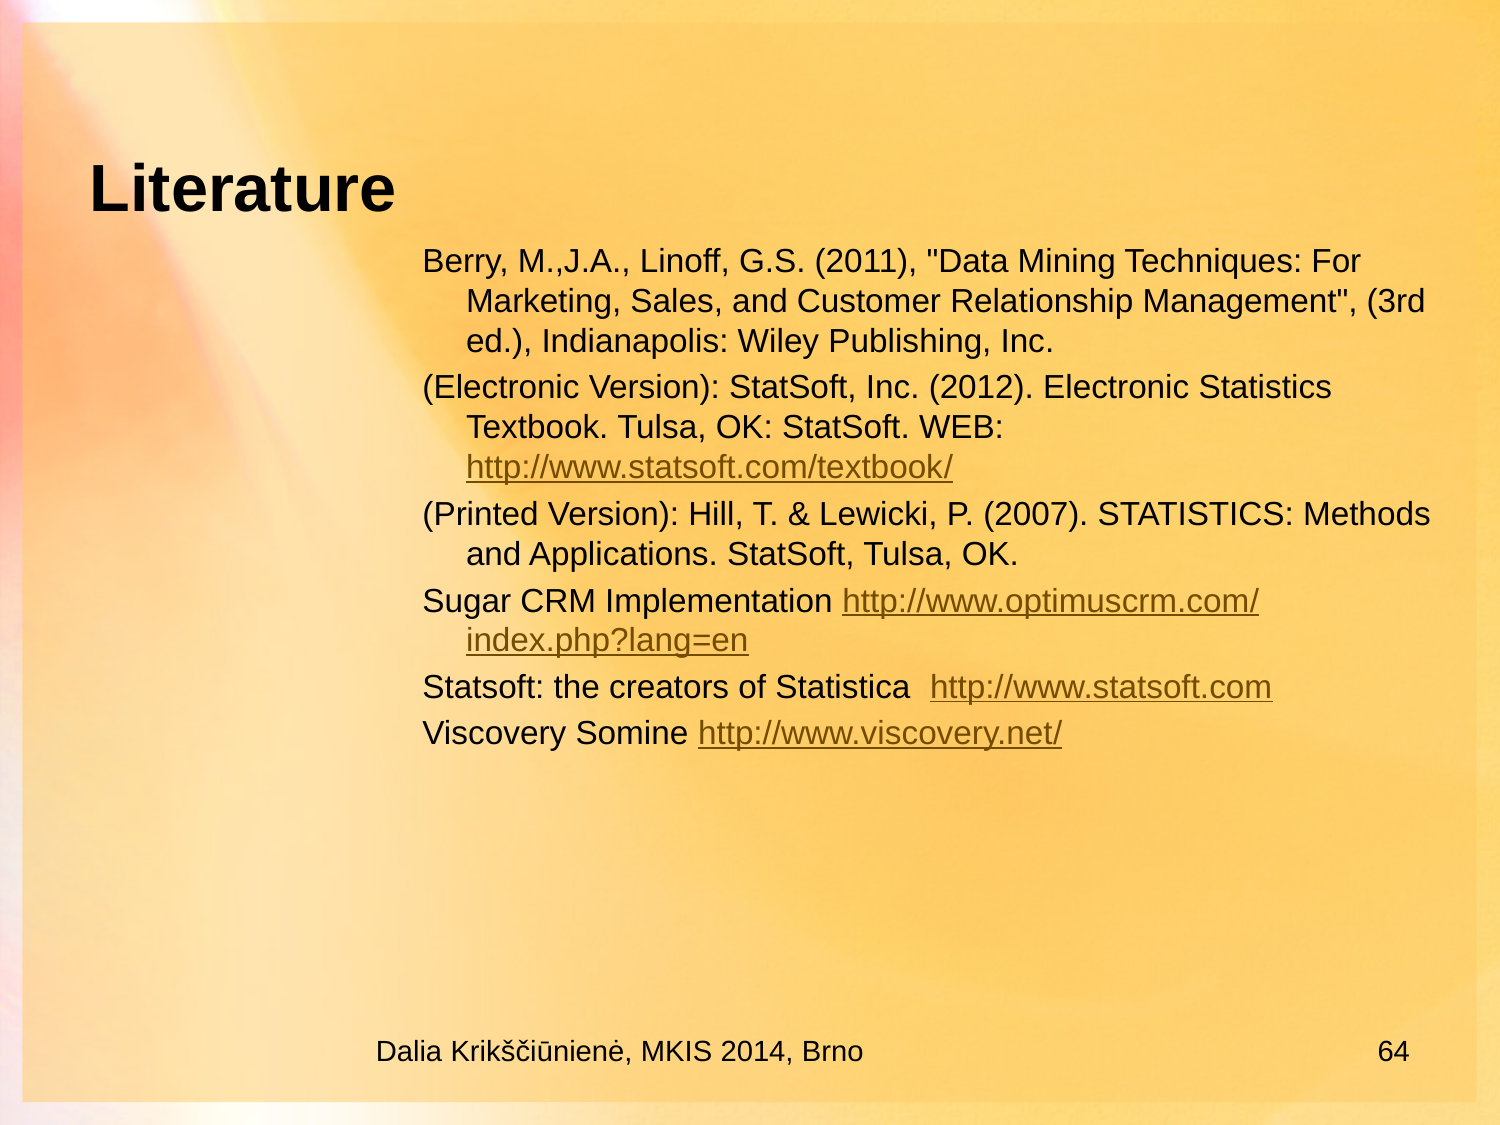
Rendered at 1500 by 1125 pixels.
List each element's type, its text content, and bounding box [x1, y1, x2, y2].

title Literature [74, 45, 1425, 233]
footer Dalia Krikščiūnienė, MKIS 2014, Brno [194, 1024, 1046, 1103]
list Berry, M.,J.A., Linoff, G.S. (2011), "Data Mining Techniques: For Marketing, Sales, and Customer Relationship Management", (3rd ed.), Indianapolis: Wiley Publishing, Inc. (Electronic Version): StatSoft, Inc. (2012). Electronic Statistics Textbook. Tulsa, OK: StatSoft. WEB: http://www.statsoft.com/textbook/ (Printed Version): Hill, T. & Lewicki, P. (2007). STATISTICS: Methods and Applications. StatSoft, Tulsa, OK. Sugar CRM Implementation http://www.optimuscrm.com/index.php?lang=en Statsoft: the creators of Statistica http://www.statsoft.com Viscovery Somine http://www.viscovery.net/ [407, 231, 1480, 1052]
slide_number 64 [1074, 1024, 1425, 1103]
picture [0, 0, 1500, 1125]
